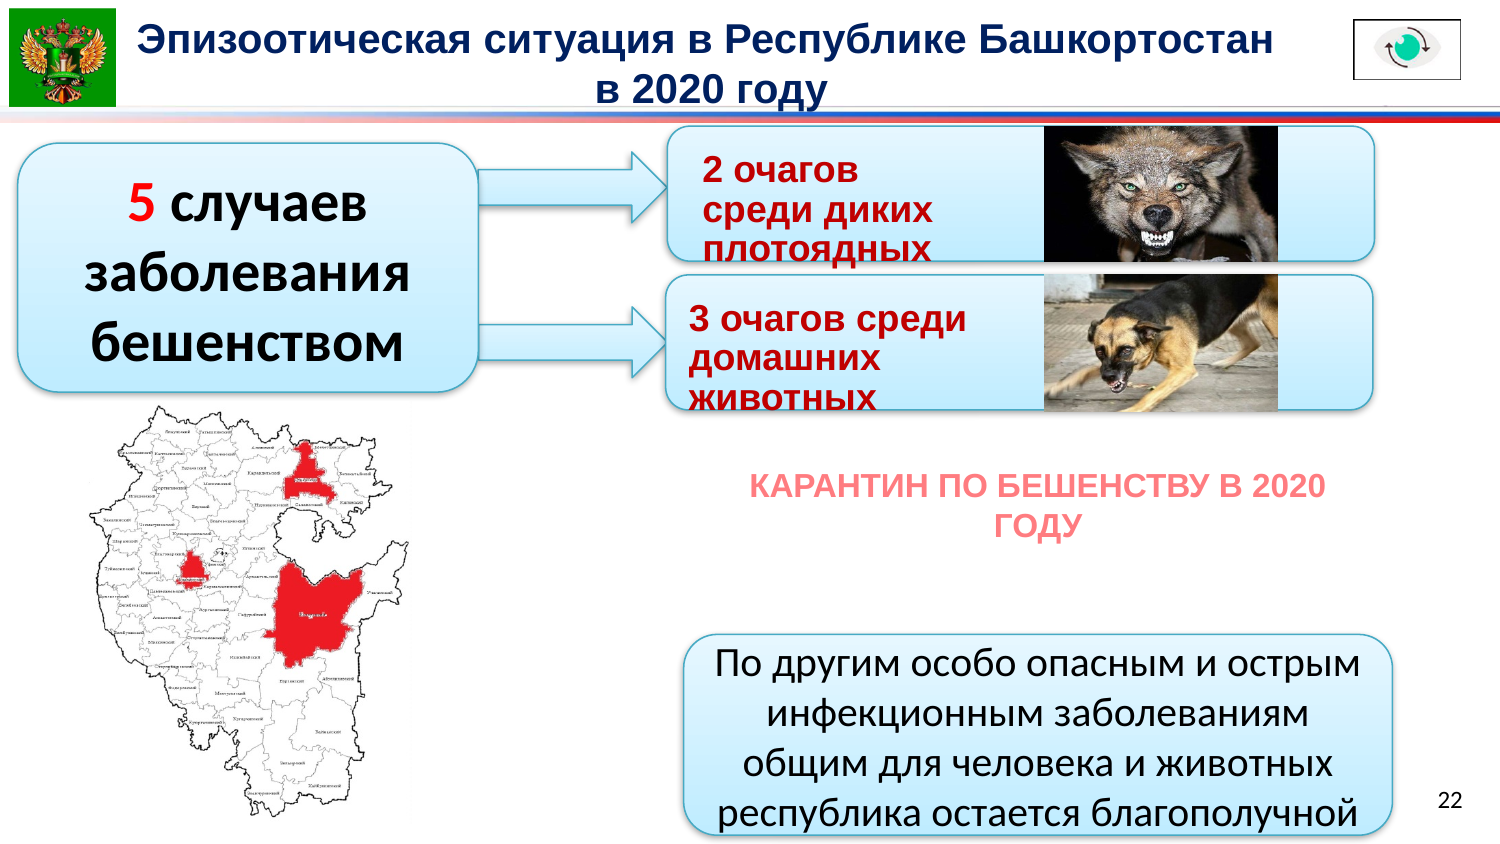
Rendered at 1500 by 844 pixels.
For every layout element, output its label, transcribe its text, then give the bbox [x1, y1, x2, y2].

text_box [1282, 132, 1376, 262]
slide_number 22 [1393, 776, 1478, 822]
text_box Эпизоотическая ситуация в Республике Башкортостан в 2020 году [76, 3, 1347, 71]
picture [0, 8, 1500, 124]
picture [1044, 274, 1278, 413]
text_box [666, 132, 1039, 262]
text_box 2 очагов среди диких плотоядных [687, 143, 1028, 277]
picture [1353, 19, 1461, 80]
picture [83, 401, 413, 825]
text_box 5 случаев заболевания бешенством [16, 142, 480, 393]
text_box [480, 151, 661, 224]
text_box 3 очагов среди домашних животных [674, 291, 1026, 426]
text_box [483, 306, 660, 379]
text_box [664, 274, 1043, 411]
picture [1044, 125, 1278, 262]
text_box По другим особо опасным и острым инфекционным заболеваниям общим для человека и животных республика остается благополучной [682, 633, 1394, 836]
text_box [1278, 274, 1374, 411]
text_box КАРАНТИН ПО БЕШЕНСТВУ В 2020 ГОДУ [692, 457, 1384, 552]
